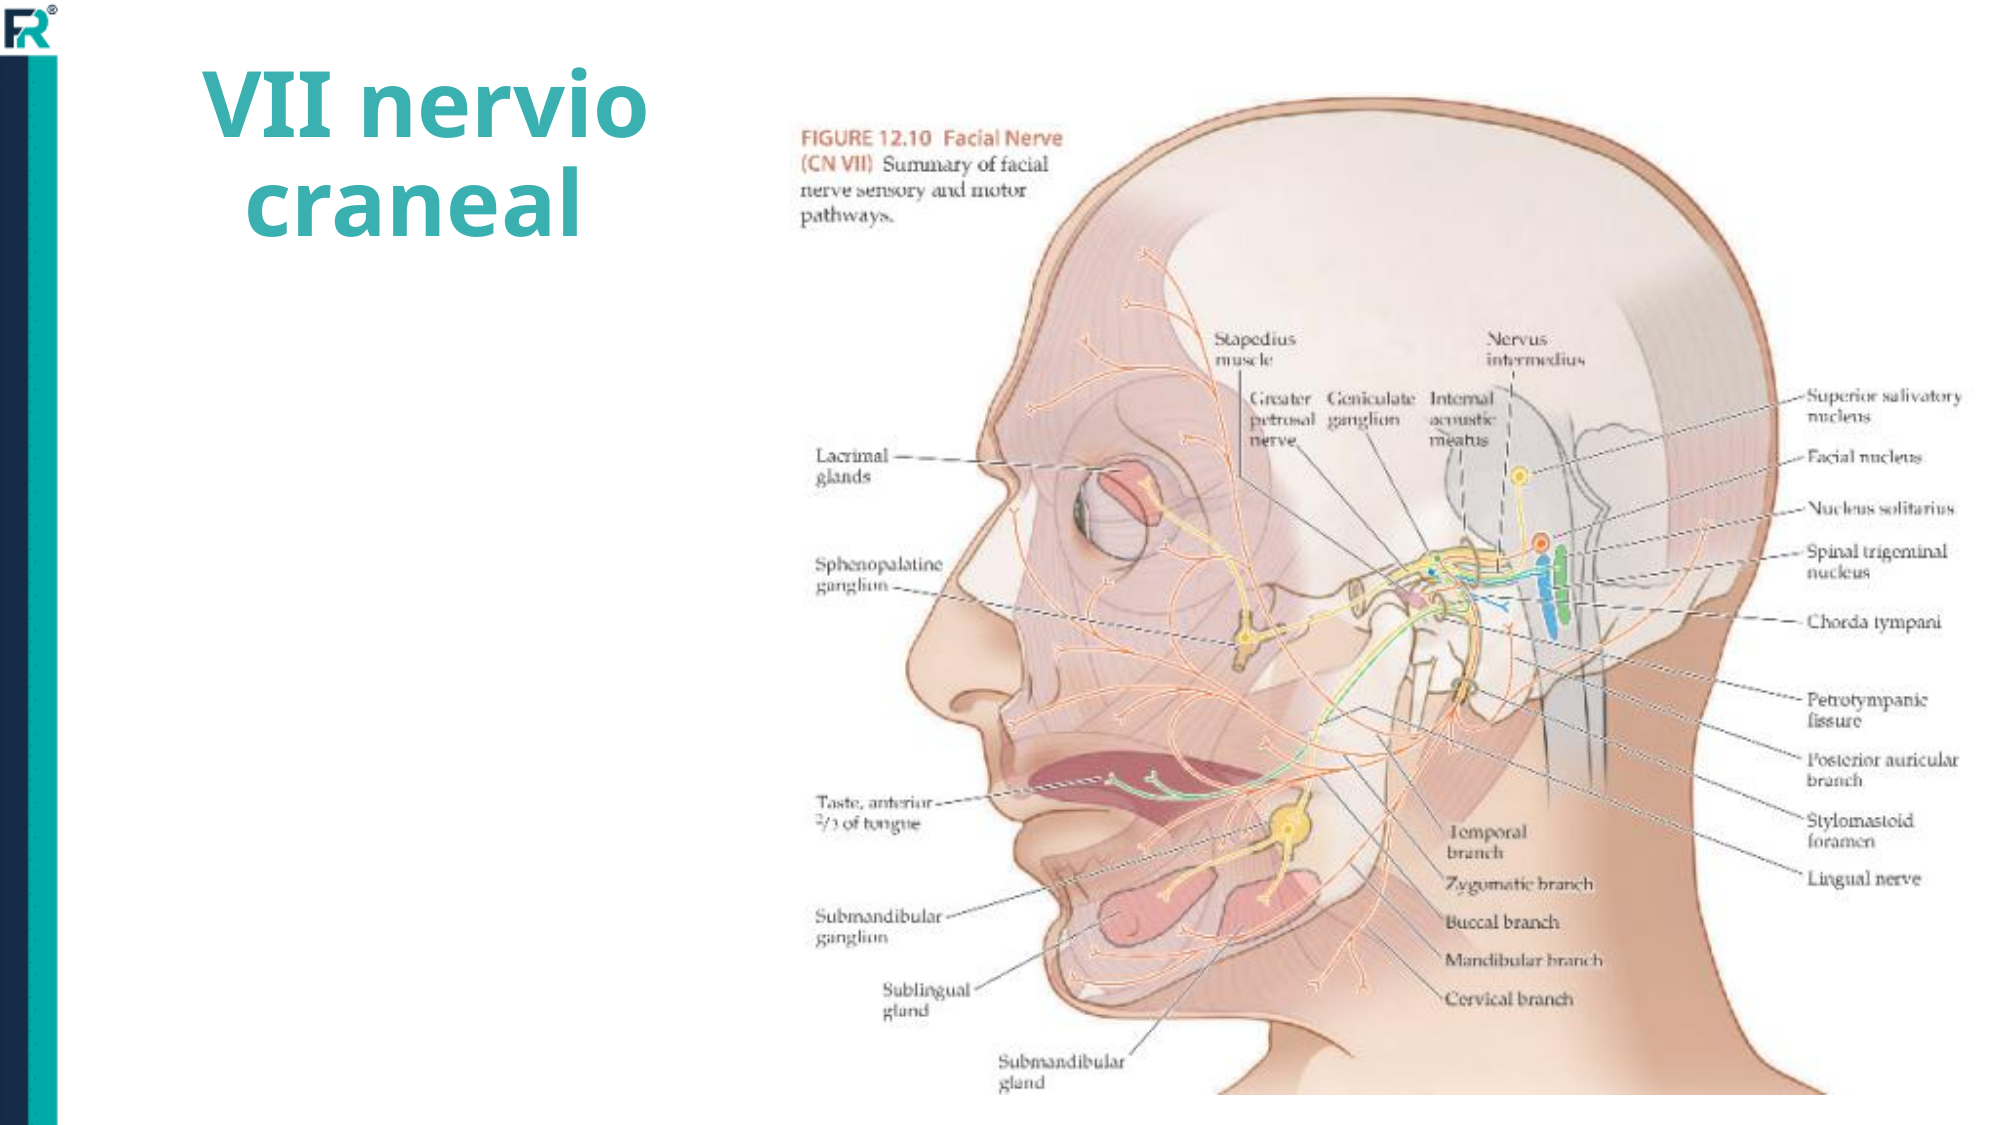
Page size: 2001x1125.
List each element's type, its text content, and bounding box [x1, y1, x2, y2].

title VII nervio craneal [86, 48, 767, 266]
picture [0, 0, 2001, 1125]
